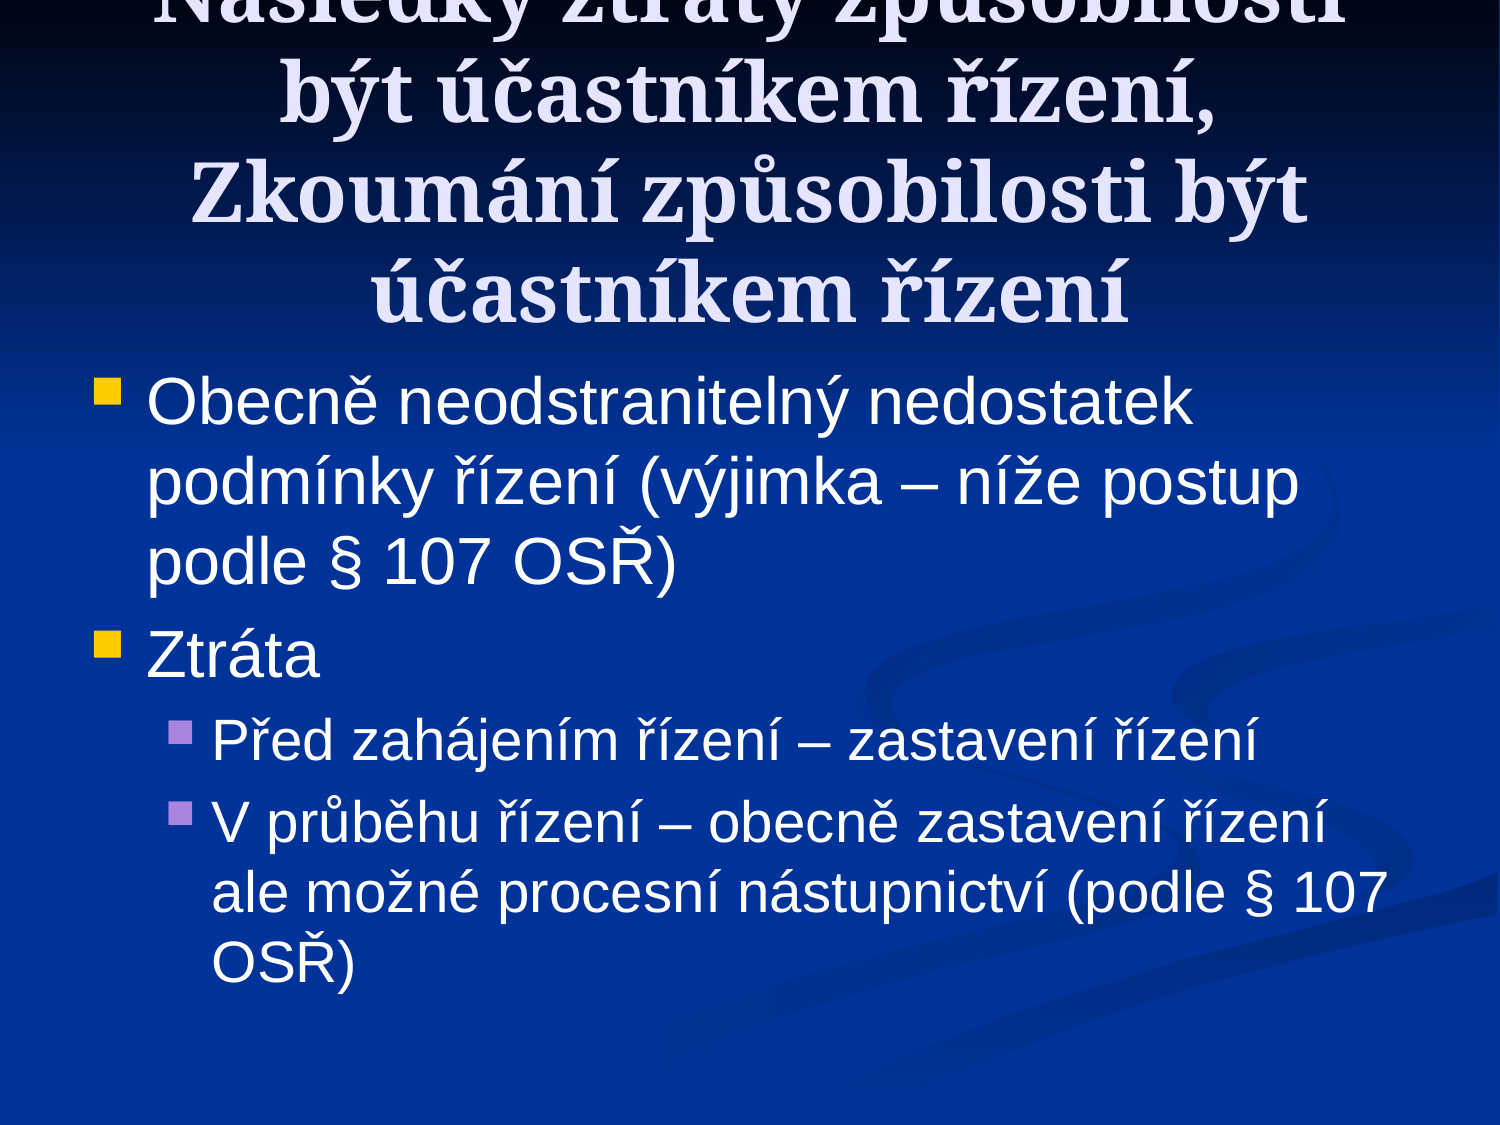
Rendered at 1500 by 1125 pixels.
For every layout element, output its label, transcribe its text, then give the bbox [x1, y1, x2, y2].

list Obecně neodstranitelný nedostatek podmínky řízení (výjimka – níže postup podle § 107 OSŘ) Ztráta Před zahájením řízení – zastavení řízení V průběhu řízení – obecně zastavení řízení ale možné procesní nástupnictví (podle § 107 OSŘ) [74, 349, 1426, 1006]
title Následky ztráty způsobilosti být účastníkem řízení, Zkoumání způsobilosti být účastníkem řízení [74, 44, 1426, 233]
